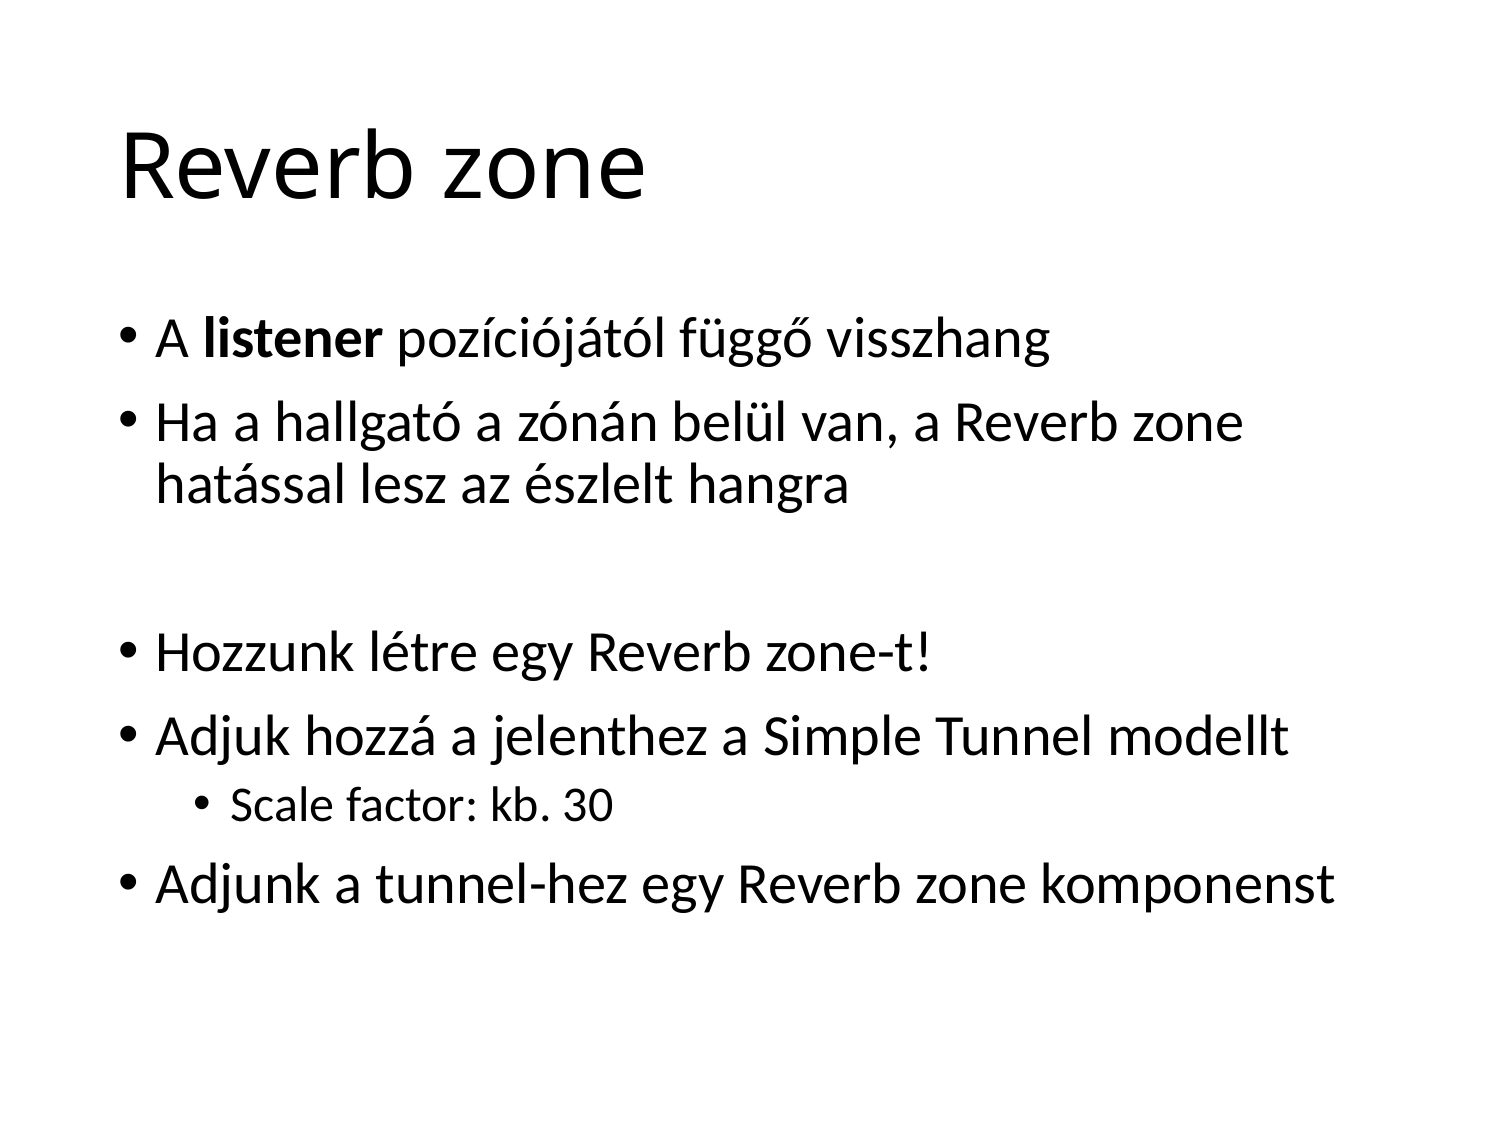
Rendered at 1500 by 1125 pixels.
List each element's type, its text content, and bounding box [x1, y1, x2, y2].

title Reverb zone [103, 59, 1397, 278]
list A listener pozíciójától függő visszhang Ha a hallgató a zónán belül van, a Reverb zone hatással lesz az észlelt hangra Hozzunk létre egy Reverb zone-t! Adjuk hozzá a jelenthez a Simple Tunnel modellt Scale factor: kb. 30 Adjunk a tunnel-hez egy Reverb zone komponenst [103, 299, 1397, 1014]
